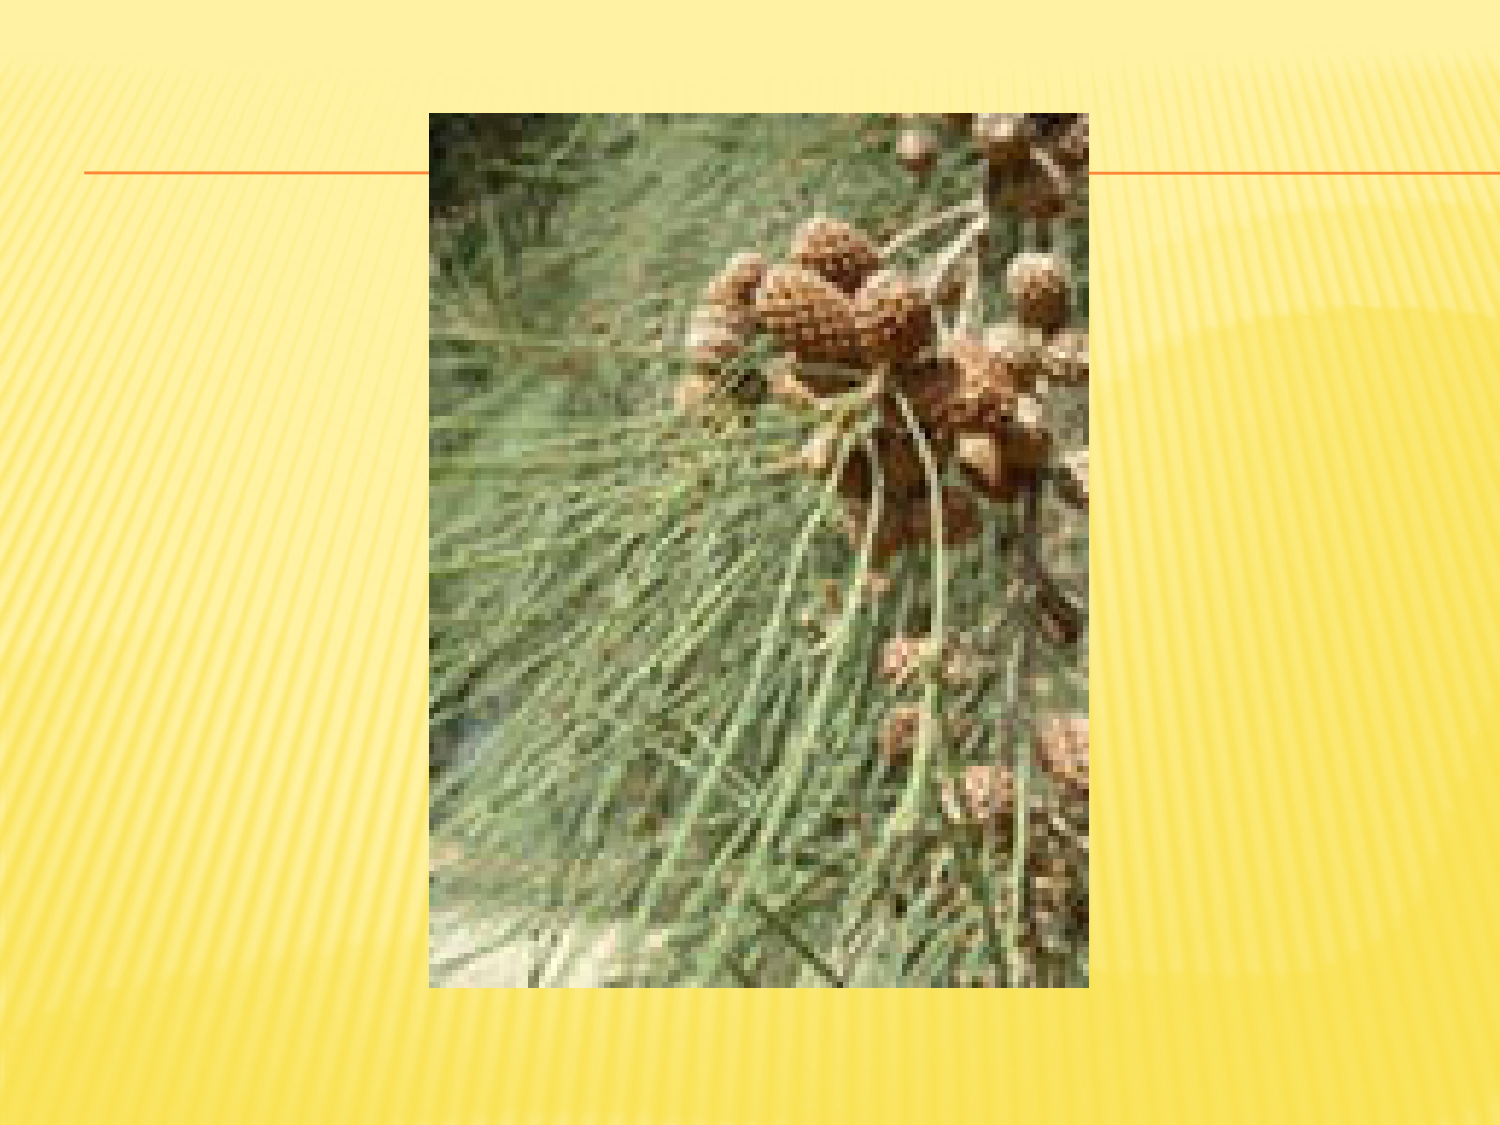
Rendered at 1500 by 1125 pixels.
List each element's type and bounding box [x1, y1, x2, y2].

picture [429, 113, 1089, 989]
